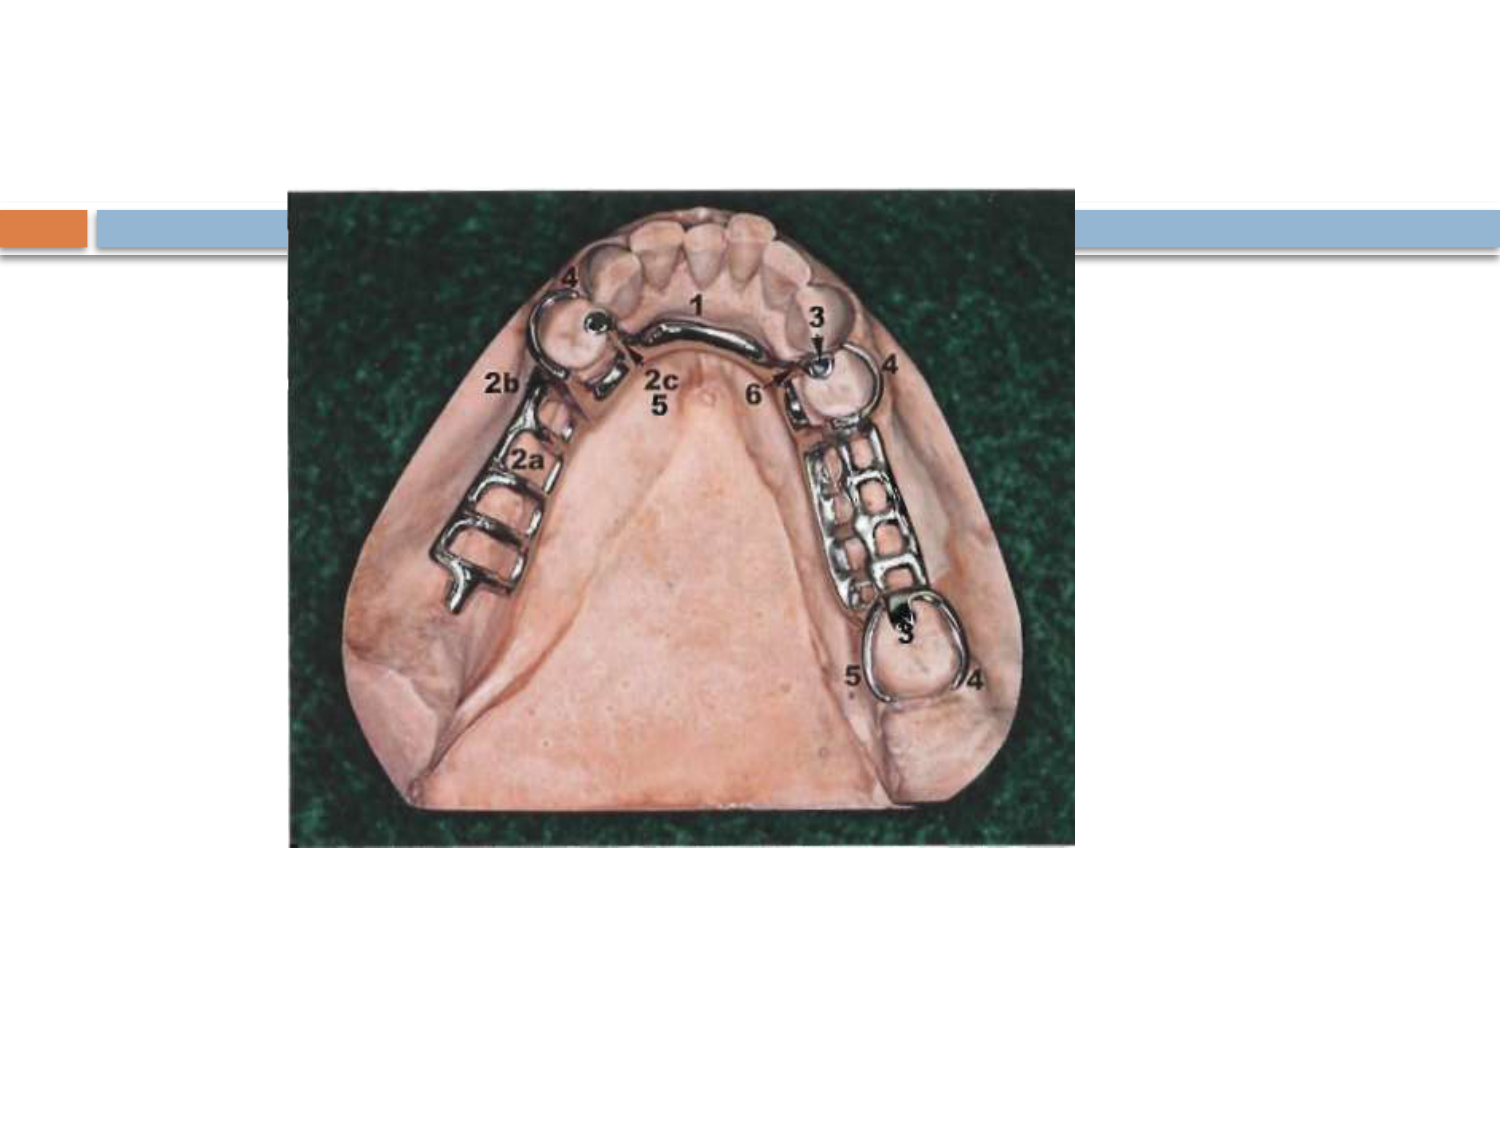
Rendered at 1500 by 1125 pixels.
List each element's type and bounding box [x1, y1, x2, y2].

list [287, 187, 1076, 848]
